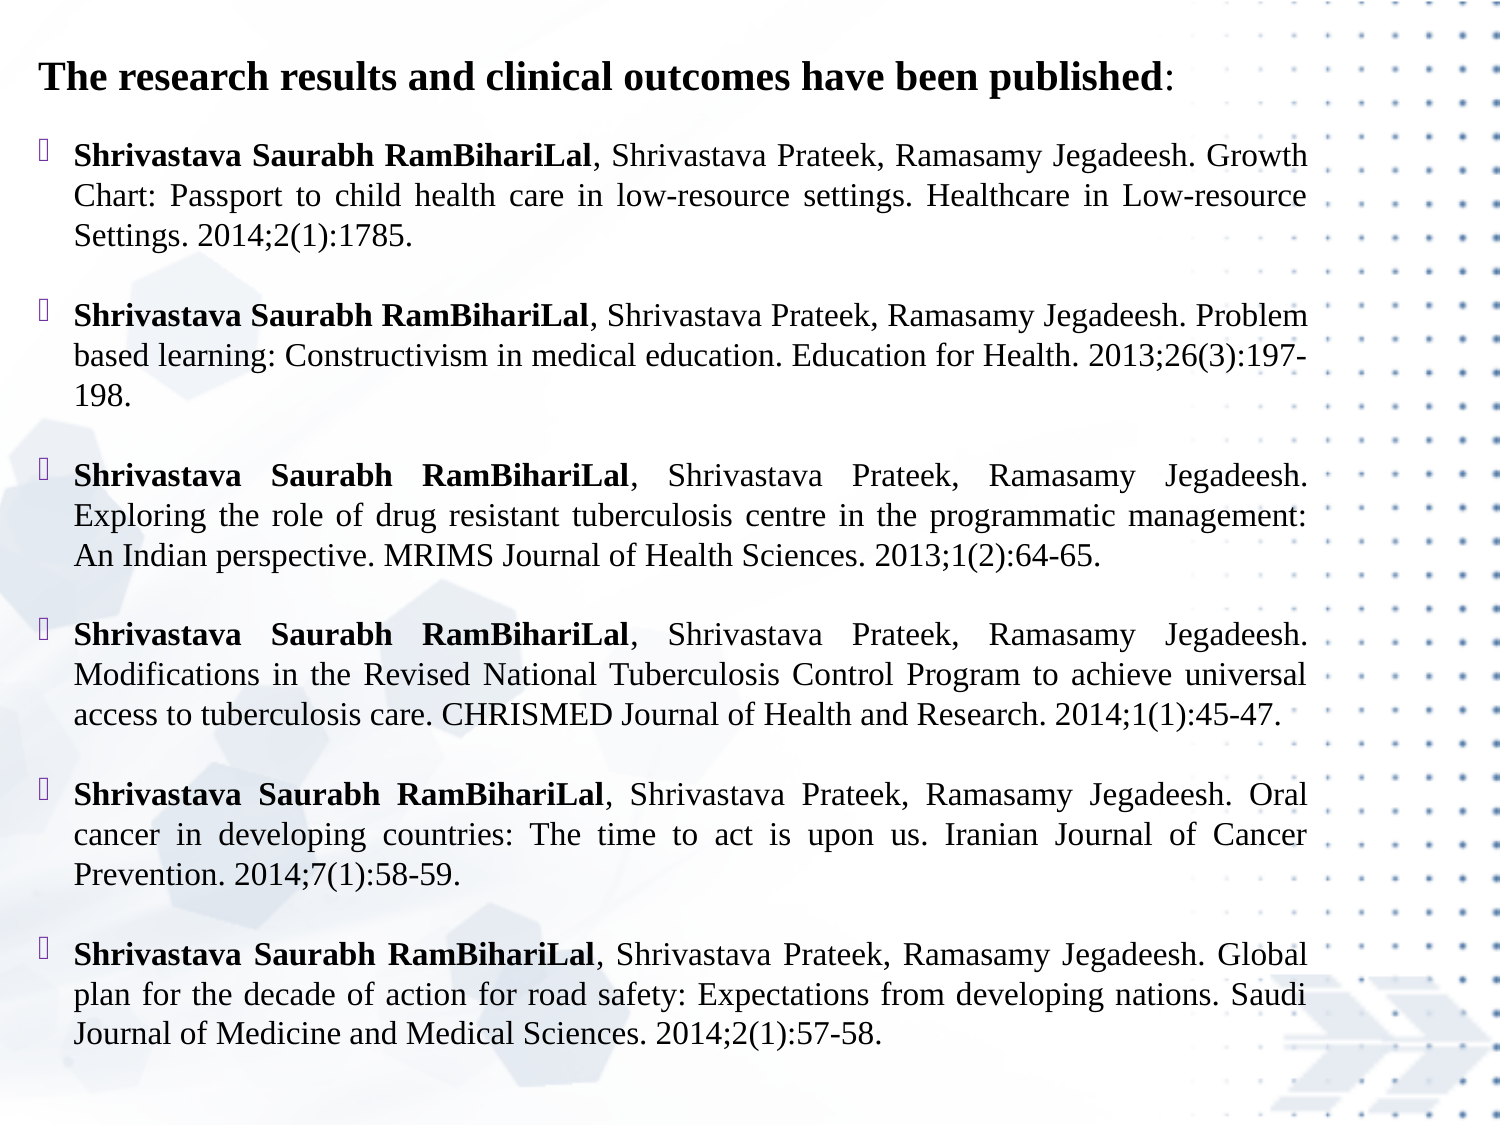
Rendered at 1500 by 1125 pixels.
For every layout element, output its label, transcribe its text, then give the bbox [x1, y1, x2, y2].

text_box The research results and clinical outcomes have been published: Shrivastava Saurabh RamBihariLal, Shrivastava Prateek, Ramasamy Jegadeesh. Growth Chart: Passport to child health care in low-resource settings. Healthcare in Low-resource Settings. 2014;2(1):1785. Shrivastava Saurabh RamBihariLal, Shrivastava Prateek, Ramasamy Jegadeesh. Problem based learning: Constructivism in medical education. Education for Health. 2013;26(3):197-198. Shrivastava Saurabh RamBihariLal, Shrivastava Prateek, Ramasamy Jegadeesh. Exploring the role of drug resistant tuberculosis centre in the programmatic management: An Indian perspective. MRIMS Journal of Health Sciences. 2013;1(2):64-65. Shrivastava Saurabh RamBihariLal, Shrivastava Prateek, Ramasamy Jegadeesh. Modifications in the Revised National Tuberculosis Control Program to achieve universal access to tuberculosis care. CHRISMED Journal of Health and Research. 2014;1(1):45-47. Shrivastava Saurabh RamBihariLal, Shrivastava Prateek, Ramasamy Jegadeesh. Oral cancer in developing countries: The time to act is upon us. Iranian Journal of Cancer Prevention. 2014;7(1):58-59. Shrivastava Saurabh RamBihariLal, Shrivastava Prateek, Ramasamy Jegadeesh. Global plan for the decade of action for road safety: Expectations from developing nations. Saudi Journal of Medicine and Medical Sciences. 2014;2(1):57-58. [23, 41, 1325, 1059]
